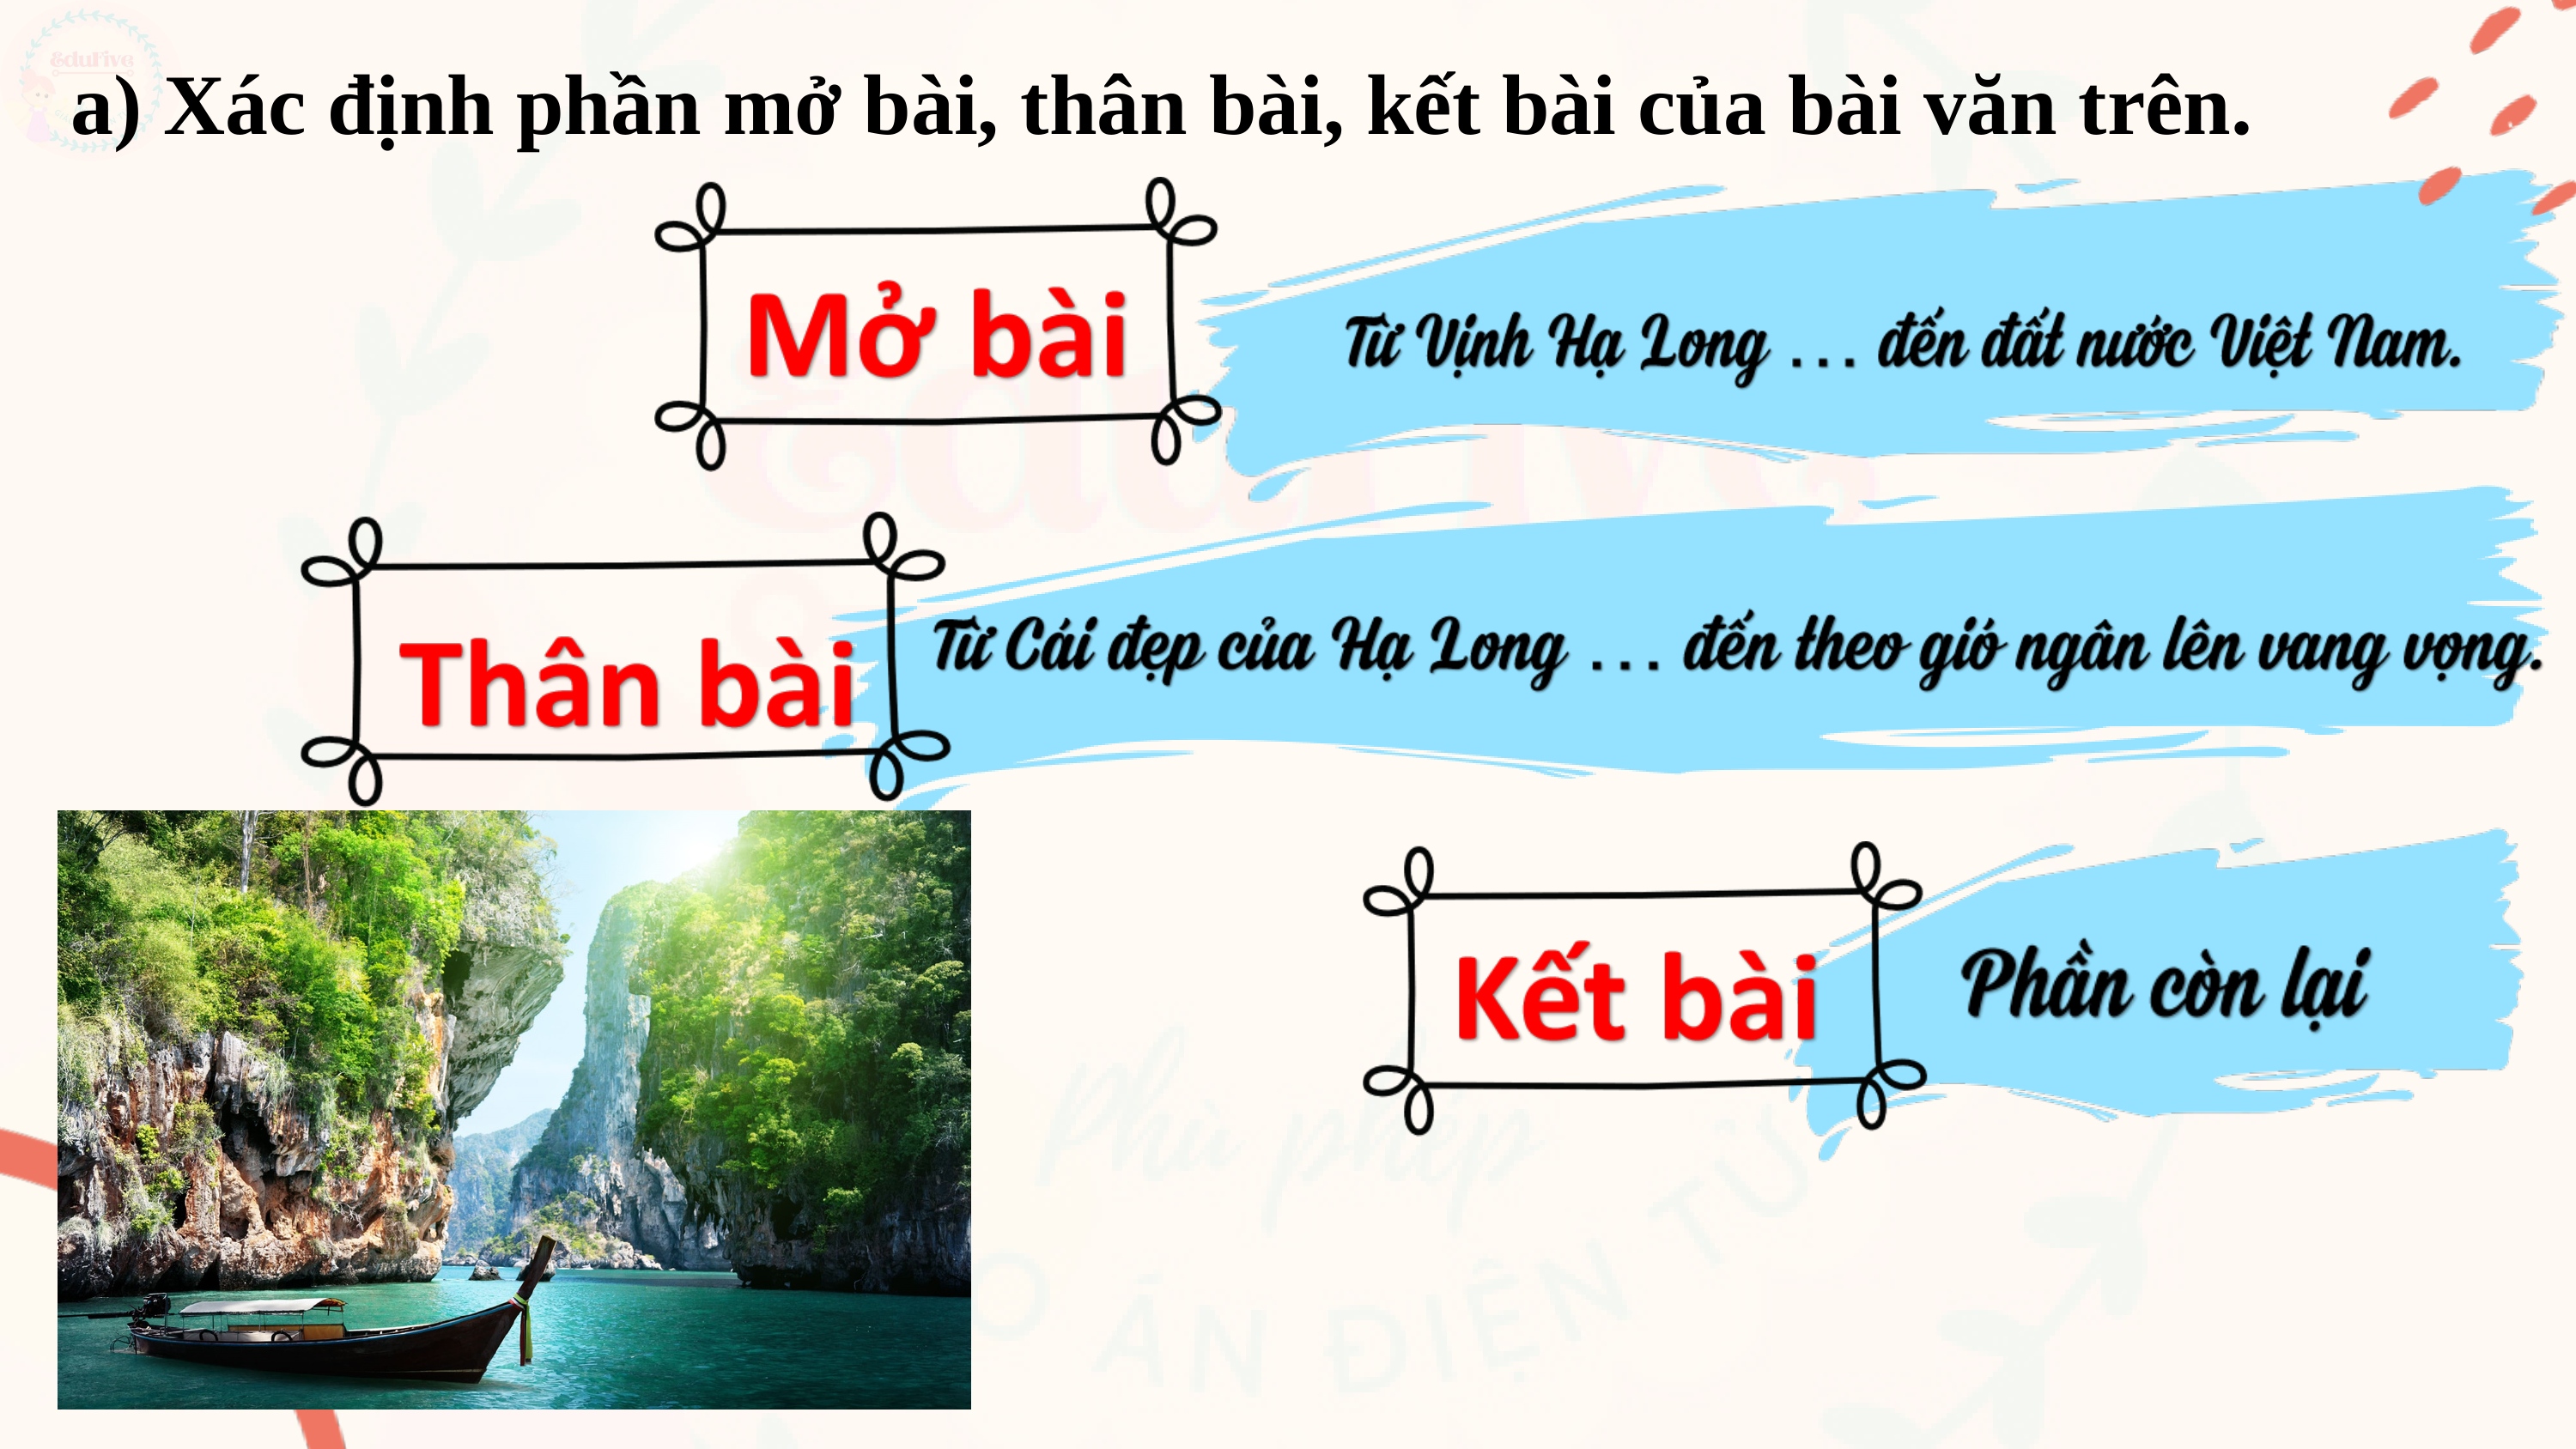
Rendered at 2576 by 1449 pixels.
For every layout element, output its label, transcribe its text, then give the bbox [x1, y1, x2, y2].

picture [0, 0, 2576, 1449]
picture [1363, 825, 2576, 1164]
text_box Xác định phần mở bài, thân bài, kết bài của bài văn trên. [58, 41, 2338, 158]
